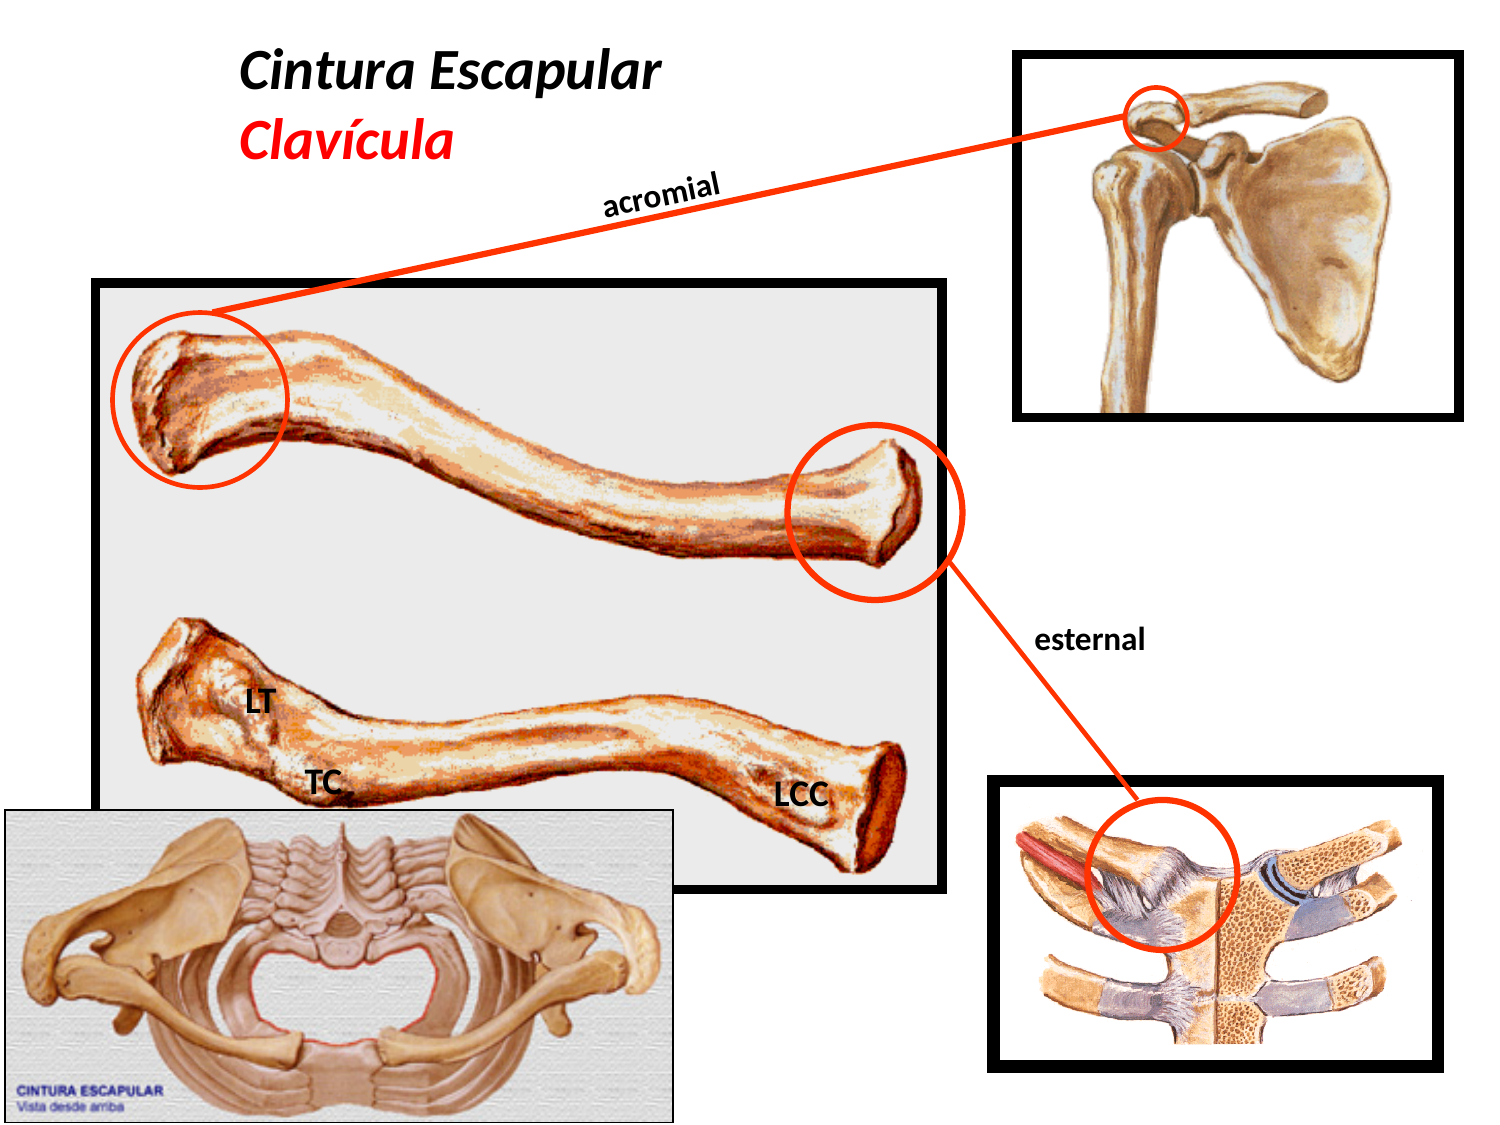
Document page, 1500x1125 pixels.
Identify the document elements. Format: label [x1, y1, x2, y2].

text_box [787, 424, 1238, 951]
text_box [112, 87, 1188, 488]
list [1021, 59, 1455, 413]
text_box [99, 23, 938, 886]
picture [5, 810, 673, 1122]
picture [999, 787, 1433, 1061]
